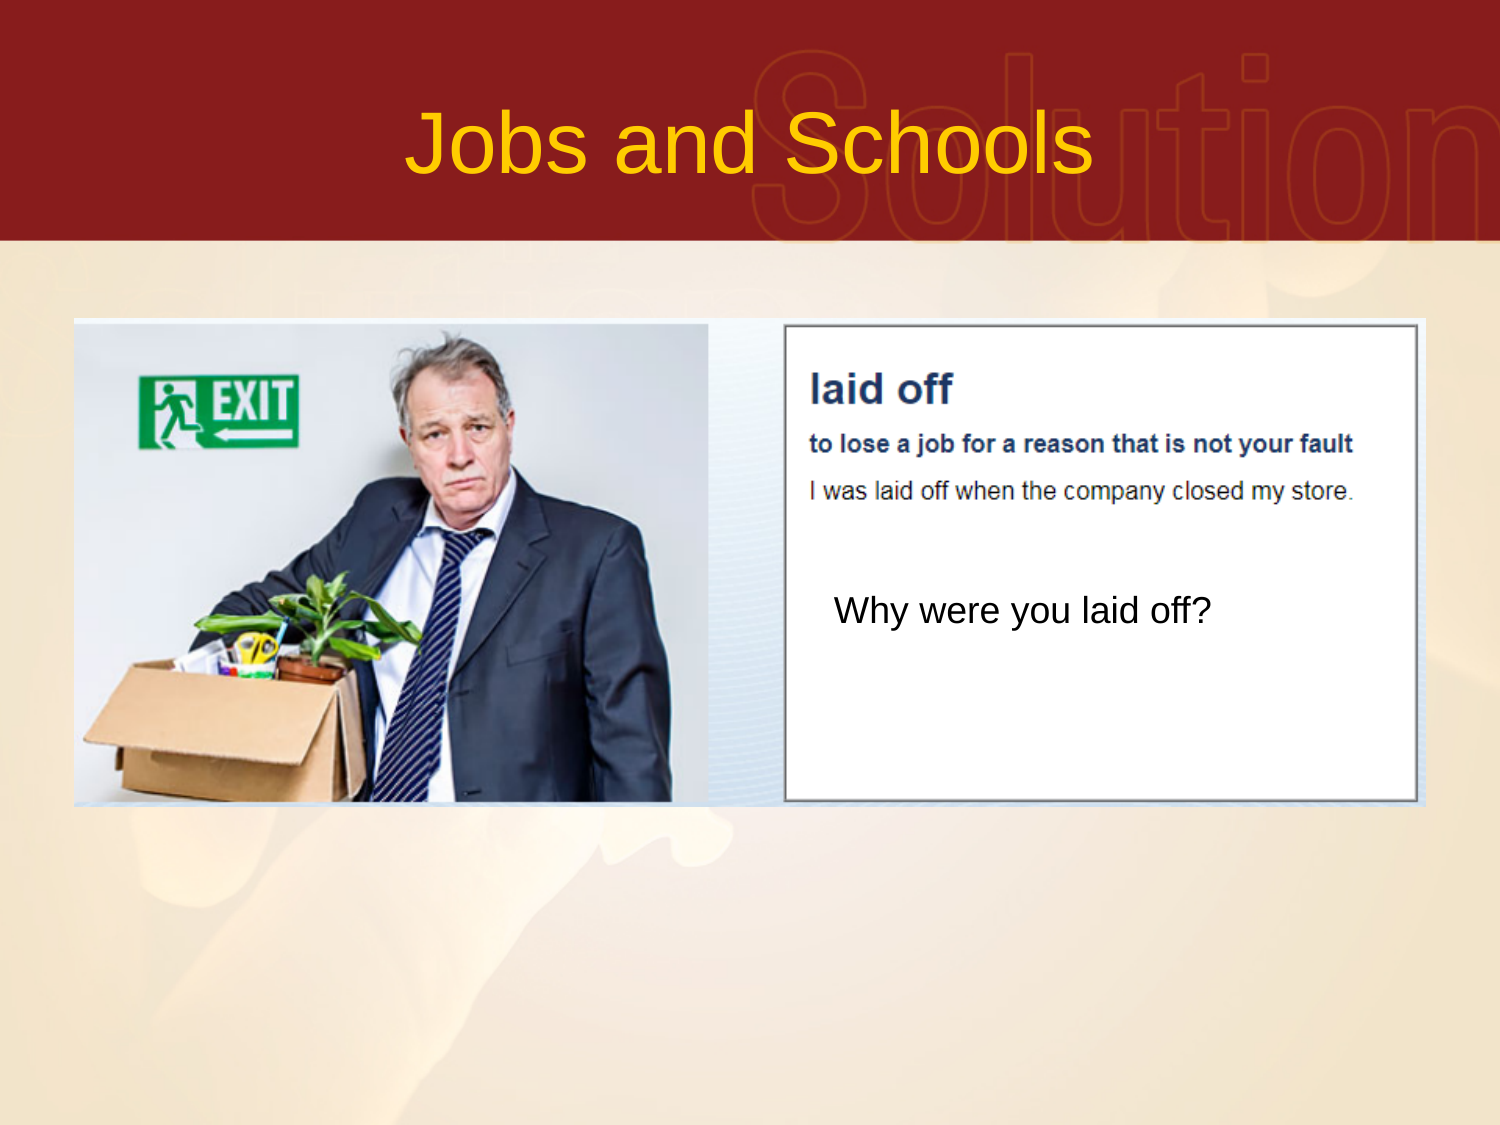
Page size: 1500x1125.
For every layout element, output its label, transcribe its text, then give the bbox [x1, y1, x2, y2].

title Jobs and Schools [75, 45, 1425, 233]
picture [0, 0, 1500, 1125]
